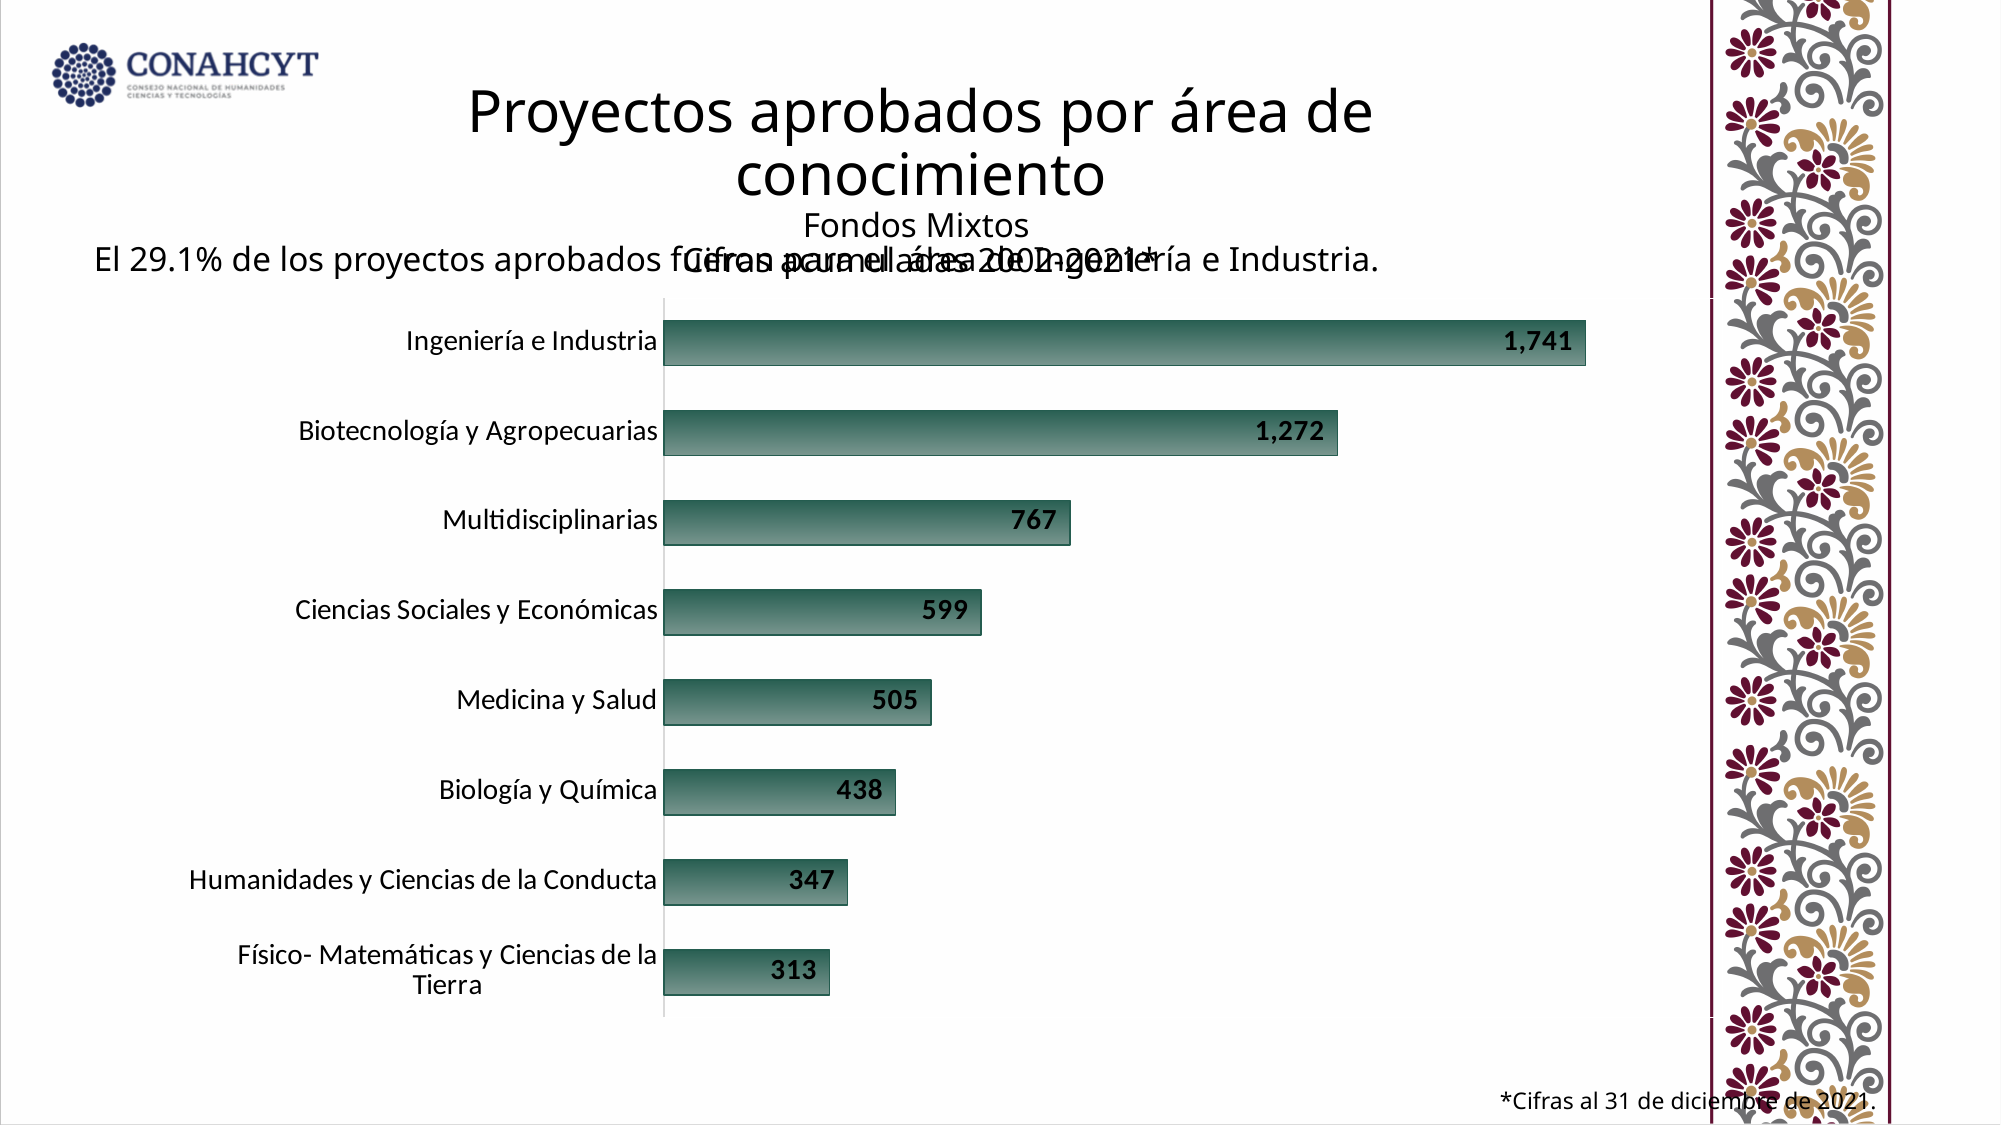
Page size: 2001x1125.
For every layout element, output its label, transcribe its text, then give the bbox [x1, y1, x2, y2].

text_box *Cifras al 31 de diciembre de 2021. [1485, 1079, 1948, 1122]
text_box Proyectos aprobados por área de conocimiento Fondos Mixtos Cifras acumuladas 2002-2021* [343, 75, 1499, 211]
chart [185, 297, 1801, 1019]
picture [49, 42, 322, 108]
text_box El 29.1% de los proyectos aprobados fueron para el área de Ingeniería e Industria. [79, 223, 1530, 286]
